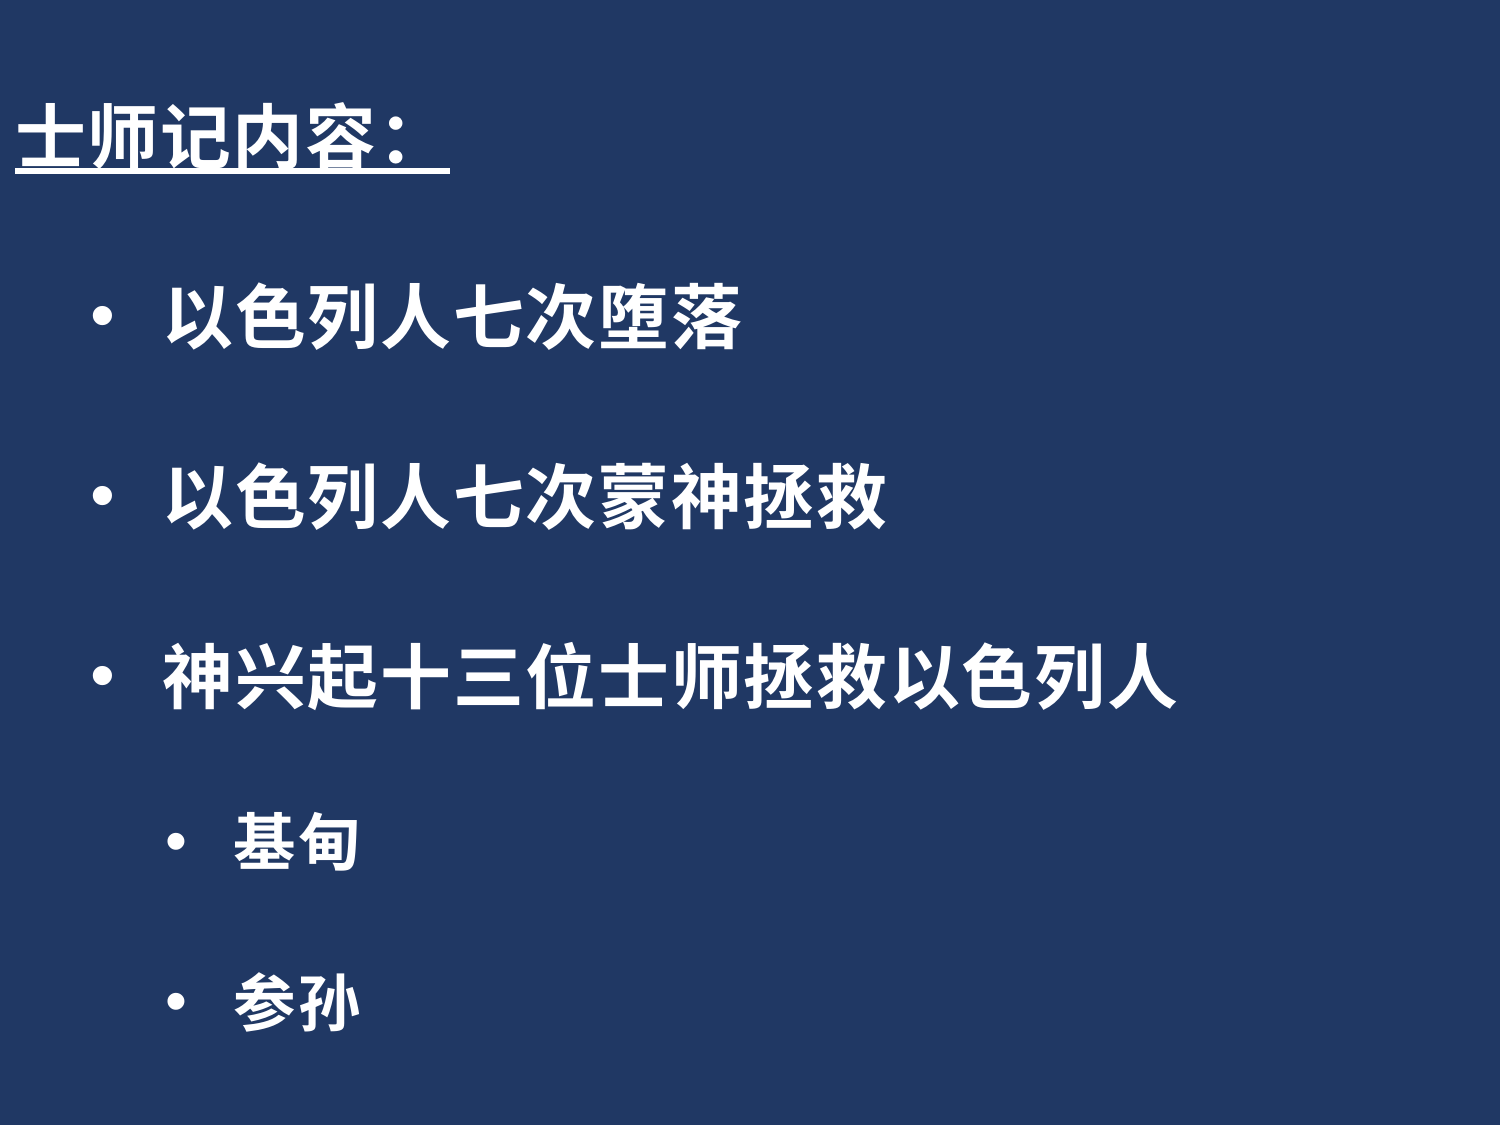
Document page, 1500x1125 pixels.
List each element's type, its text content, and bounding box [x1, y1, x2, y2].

list 士师记内容： 以色列人七次堕落 以色列人七次蒙神拯救 神兴起十三位士师拯救以色列人 基甸 参孙 [0, 0, 1500, 1125]
